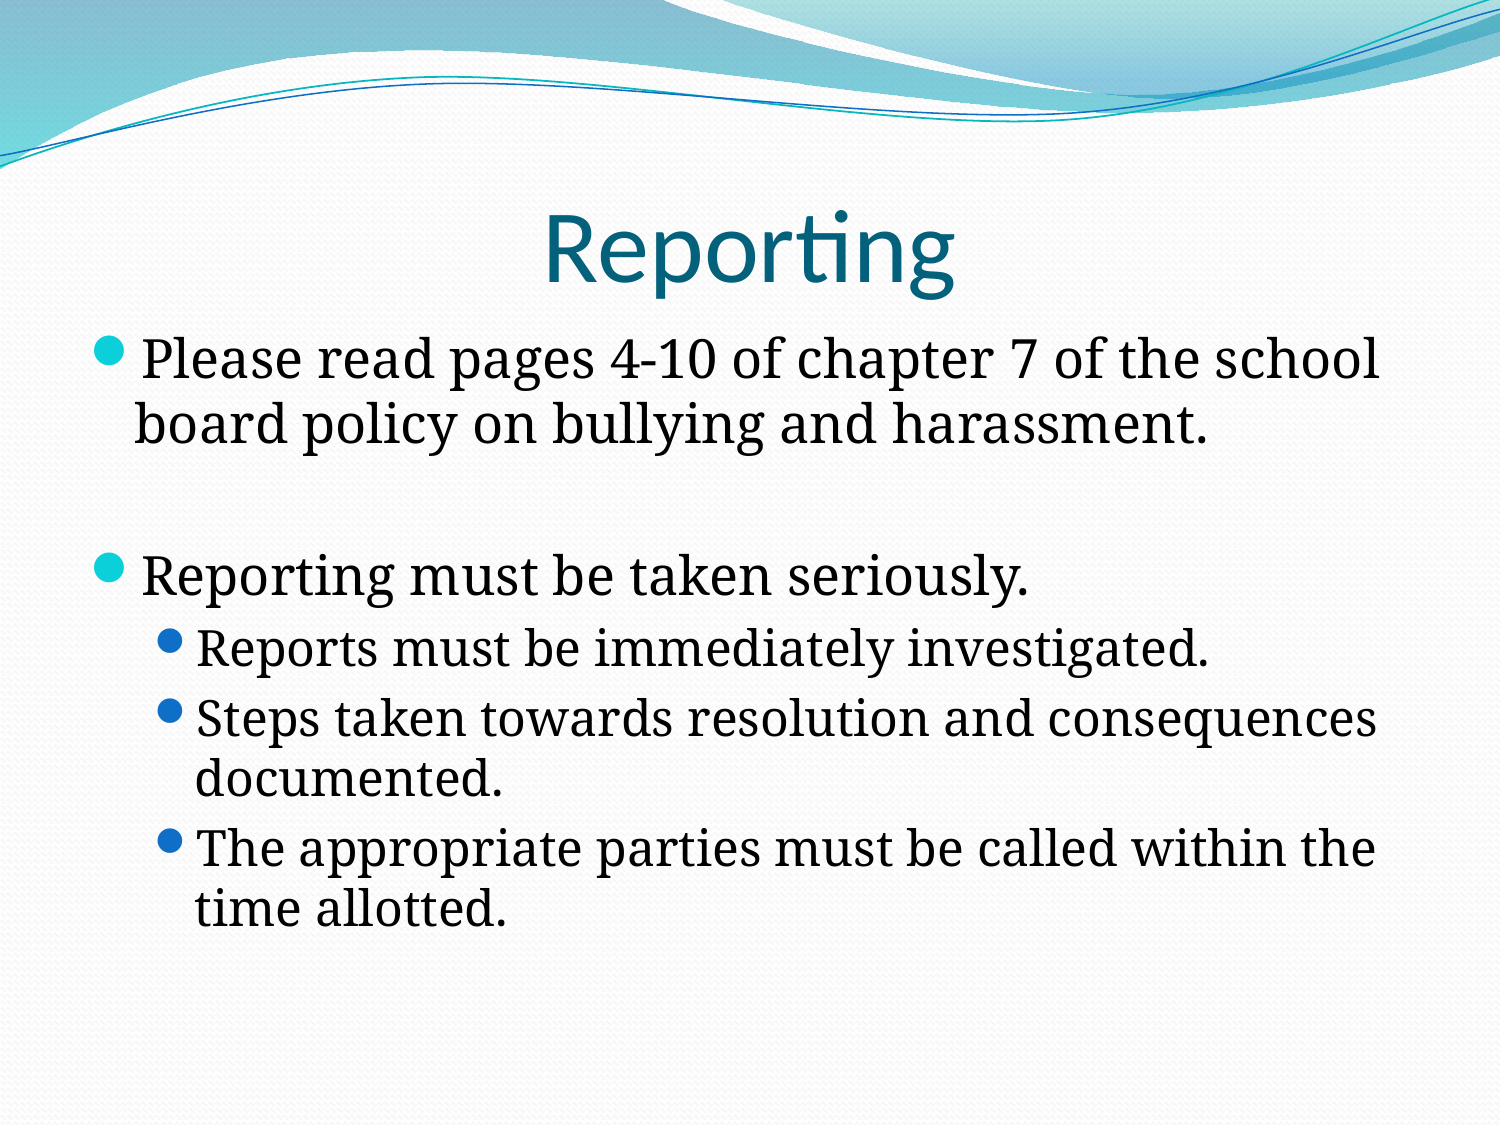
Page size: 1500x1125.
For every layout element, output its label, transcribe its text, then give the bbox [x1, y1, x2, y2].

list Please read pages 4-10 of chapter 7 of the school board policy on bullying and harassment. Reporting must be taken seriously. Reports must be immediately investigated. Steps taken towards resolution and consequences documented. The appropriate parties must be called within the time allotted. [75, 317, 1425, 1038]
title Reporting [75, 115, 1425, 303]
